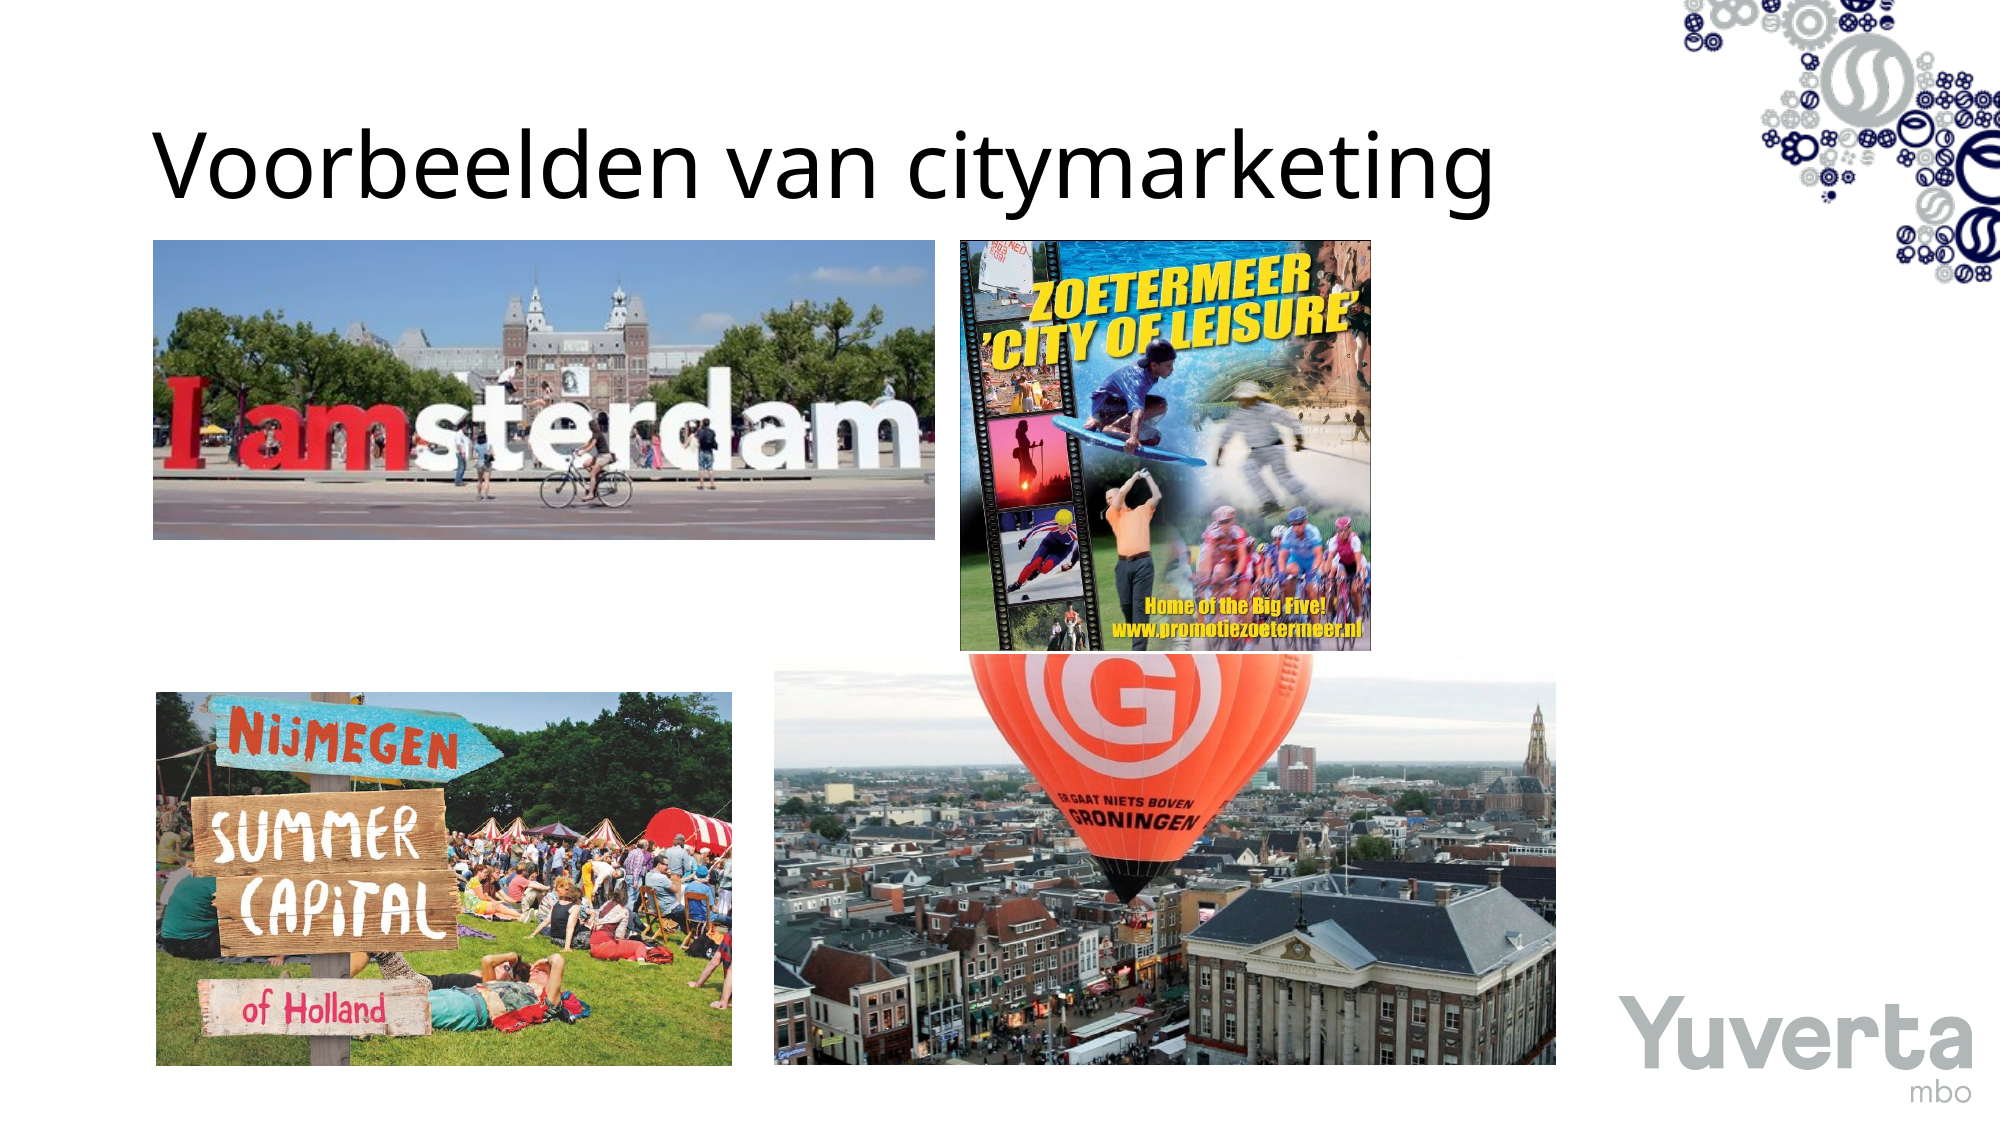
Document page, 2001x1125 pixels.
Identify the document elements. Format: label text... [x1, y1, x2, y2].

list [153, 240, 935, 540]
title Voorbeelden van citymarketing [137, 59, 1863, 278]
picture [0, 0, 2000, 1125]
